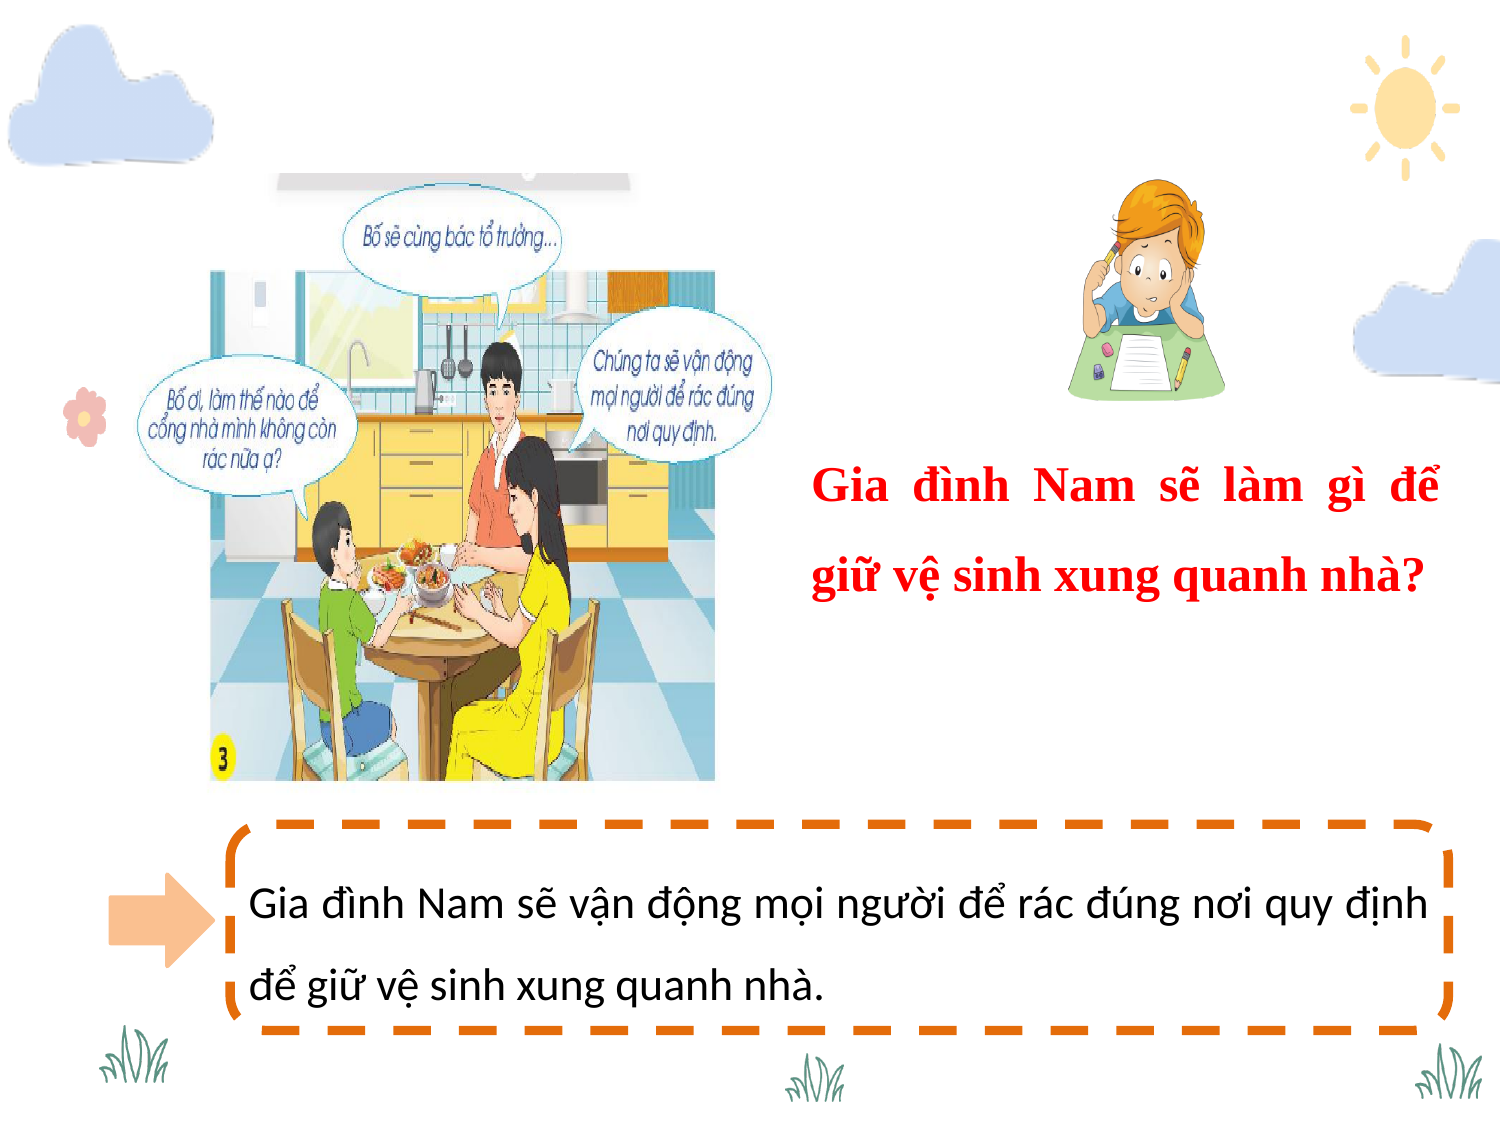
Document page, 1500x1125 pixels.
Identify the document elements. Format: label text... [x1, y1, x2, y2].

picture [1352, 238, 1500, 388]
picture [63, 387, 106, 447]
picture [1415, 1042, 1482, 1099]
text_box Gia đình Nam sẽ làm gì để giữ vệ sinh xung quanh nhà? [803, 416, 1449, 606]
text_box [108, 872, 216, 969]
picture [98, 1025, 168, 1084]
text_box Gia đình Nam sẽ vận động mọi người để rác đúng nơi quy định để giữ vệ sinh xung quanh nhà. [228, 822, 1451, 1033]
picture [1068, 176, 1226, 401]
picture [1350, 35, 1460, 182]
picture [785, 1053, 844, 1103]
picture [7, 22, 775, 795]
